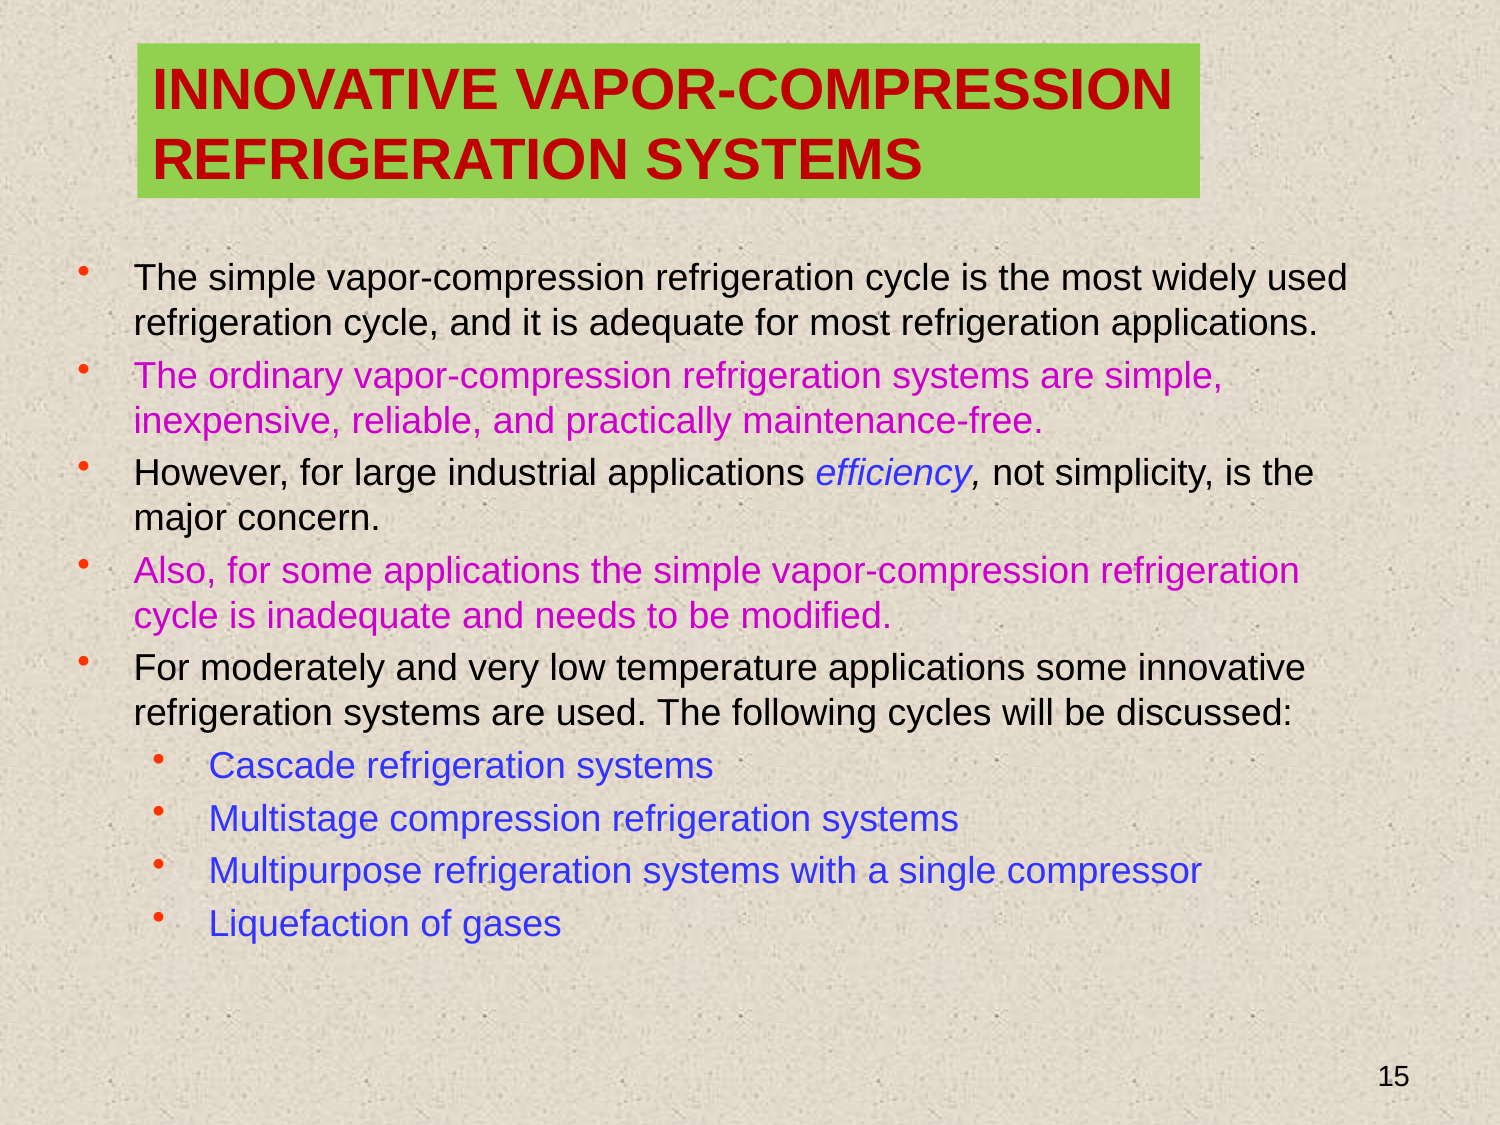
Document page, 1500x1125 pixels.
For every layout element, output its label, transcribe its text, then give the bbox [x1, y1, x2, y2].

picture [0, 0, 1500, 1125]
text_box The simple vapor-compression refrigeration cycle is the most widely used refrigeration cycle, and it is adequate for most refrigeration applications. The ordinary vapor-compression refrigeration systems are simple, inexpensive, reliable, and practically maintenance-free. However, for large industrial applications efficiency, not simplicity, is the major concern. Also, for some applications the simple vapor-compression refrigeration cycle is inadequate and needs to be modified. For moderately and very low temperature applications some innovative refrigeration systems are used. The following cycles will be discussed: Cascade refrigeration systems Multistage compression refrigeration systems Multipurpose refrigeration systems with a single compressor Liquefaction of gases [62, 245, 1375, 951]
text_box INNOVATIVE VAPOR-COMPRESSION REFRIGERATION SYSTEMS [137, 43, 1200, 199]
slide_number 15 [1074, 1049, 1426, 1103]
